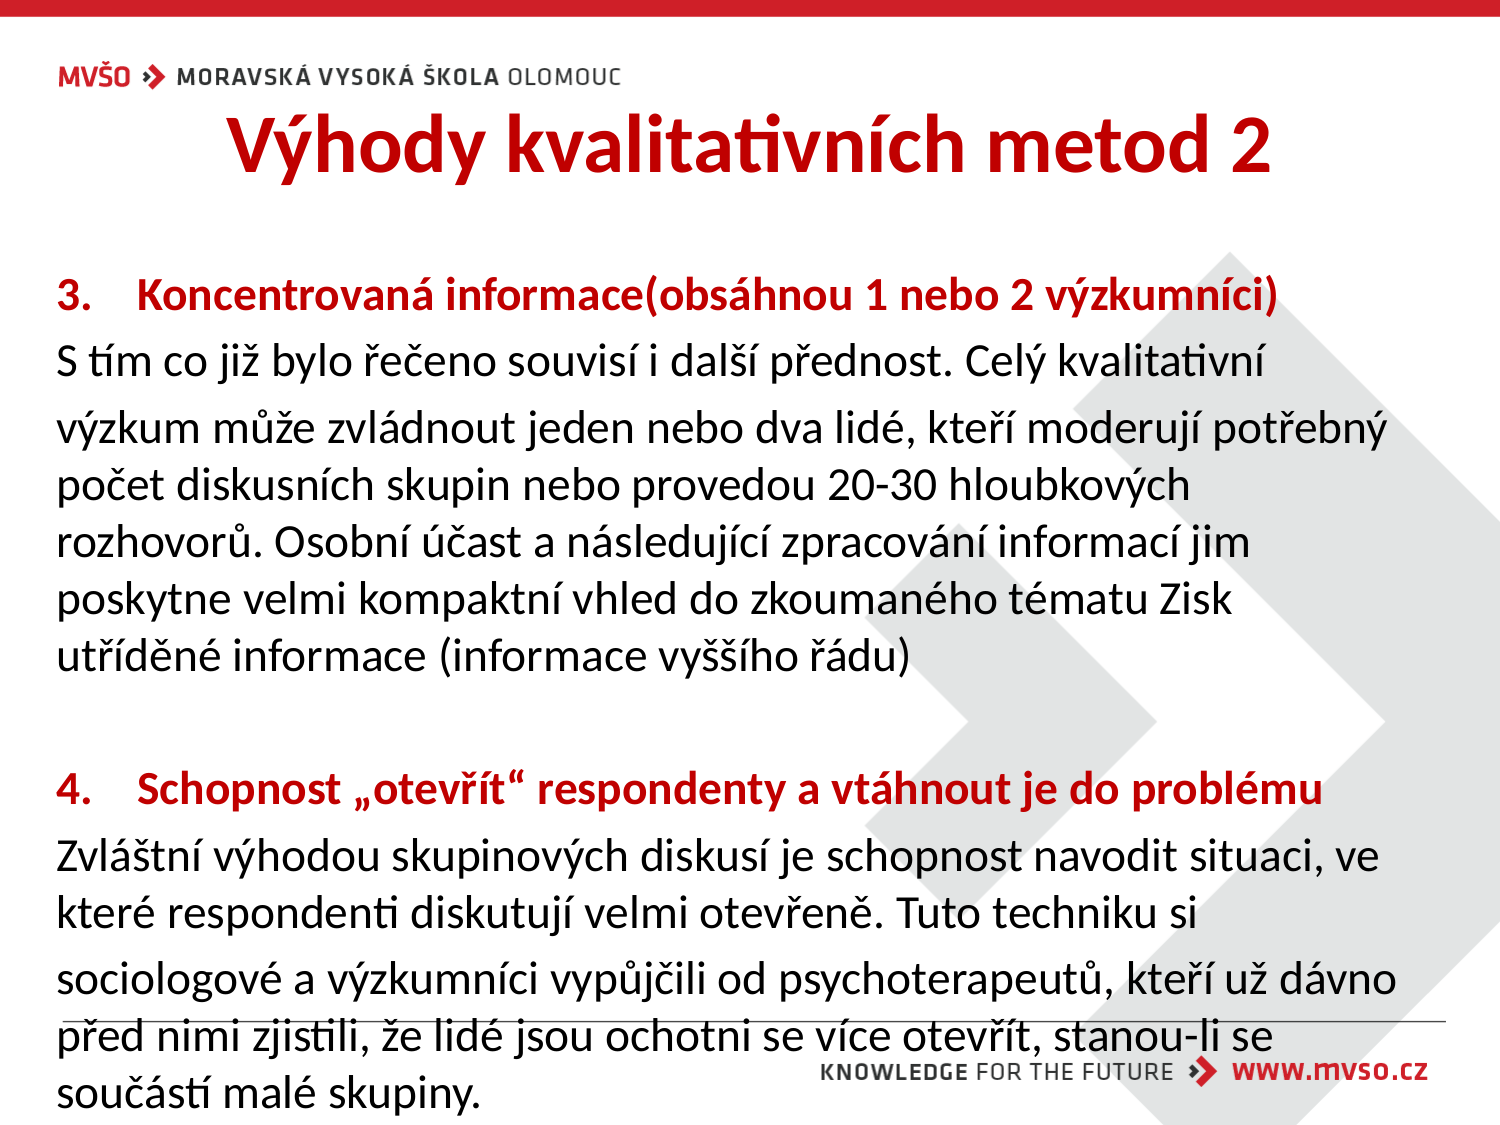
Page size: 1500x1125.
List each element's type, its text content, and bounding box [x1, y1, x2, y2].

picture [0, 0, 1500, 1125]
title Výhody kvalitativních metod 2 [75, 45, 1425, 233]
list Koncentrovaná informace(obsáhnou 1 nebo 2 výzkumníci) S tím co již bylo řečeno souvisí i další přednost. Celý kvalitativní výzkum může zvládnout jeden nebo dva lidé, kteří moderují potřebný počet diskusních skupin nebo provedou 20-30 hloubkových rozhovorů. Osobní účast a následující zpracování informací jim poskytne velmi kompaktní vhled do zkoumaného tématu Zisk utříděné informace (informace vyššího řádu) Schopnost „otevřít“ respondenty a vtáhnout je do problému Zvláštní výhodou skupinových diskusí je schopnost navodit situaci, ve které respondenti diskutují velmi otevřeně. Tuto techniku si sociologové a výzkumníci vypůjčili od psychoterapeutů, kteří už dávno před nimi zjistili, že lidé jsou ochotni se více otevřít, stanou-li se součástí malé skupiny. [41, 255, 1425, 1125]
